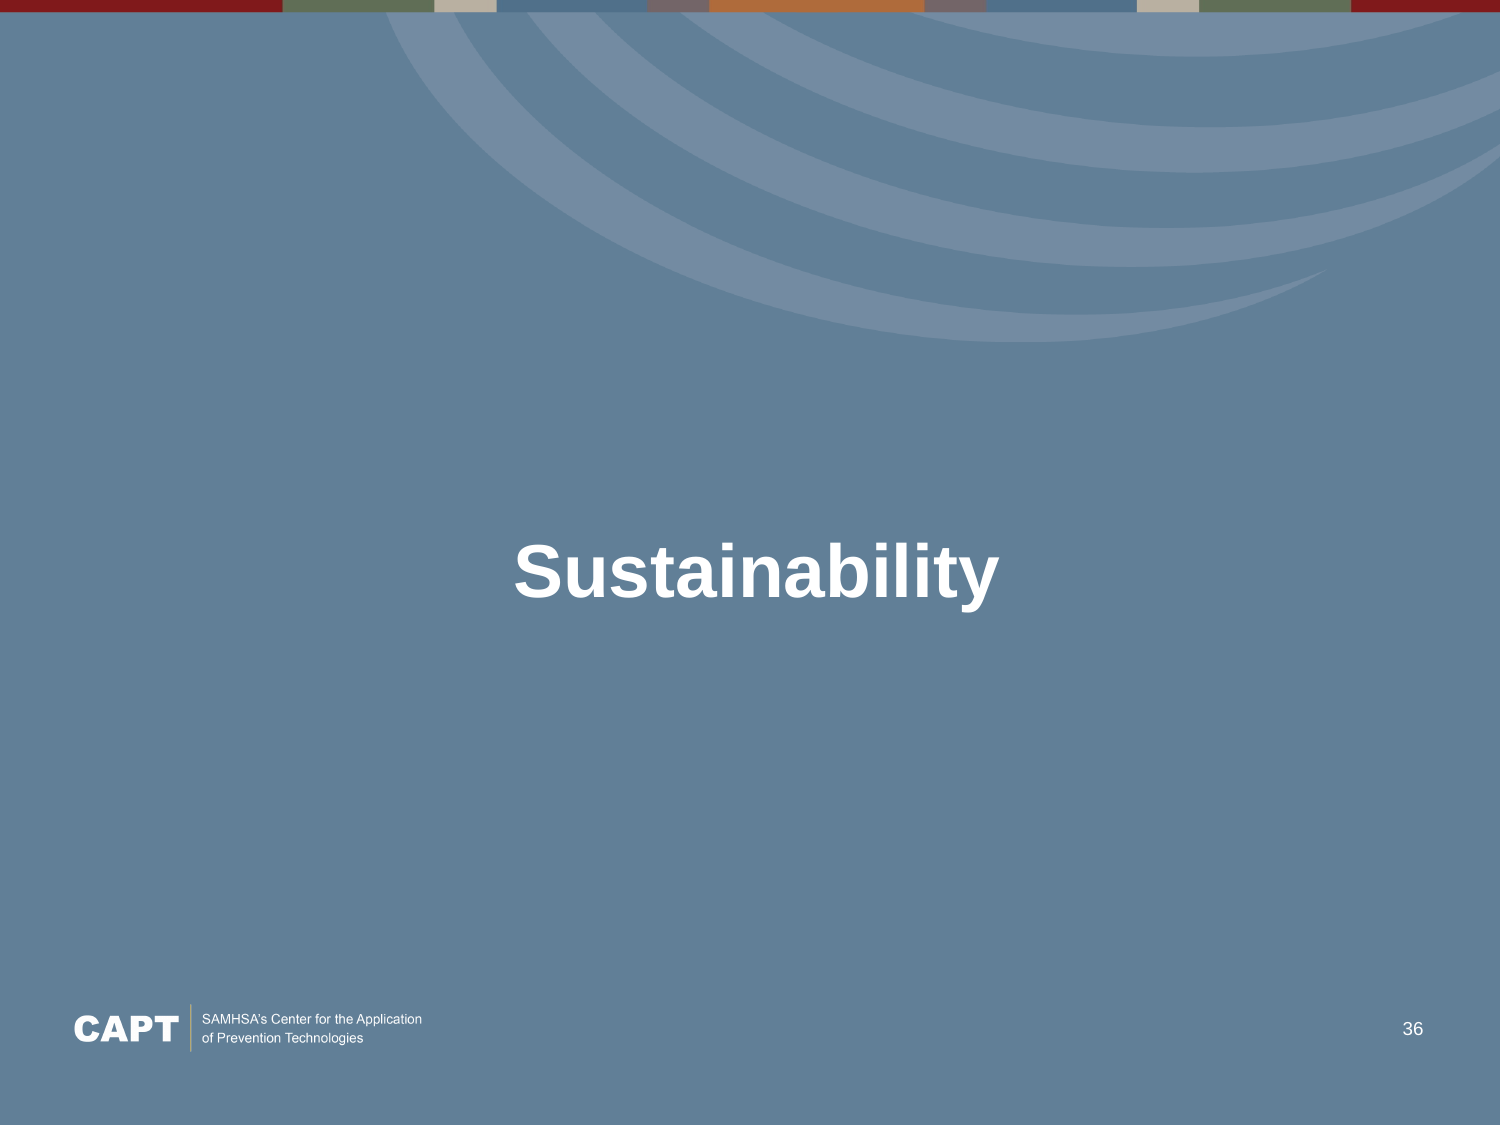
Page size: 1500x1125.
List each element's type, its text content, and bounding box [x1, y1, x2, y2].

picture [0, 0, 1500, 1125]
title Sustainability [50, 497, 1464, 639]
